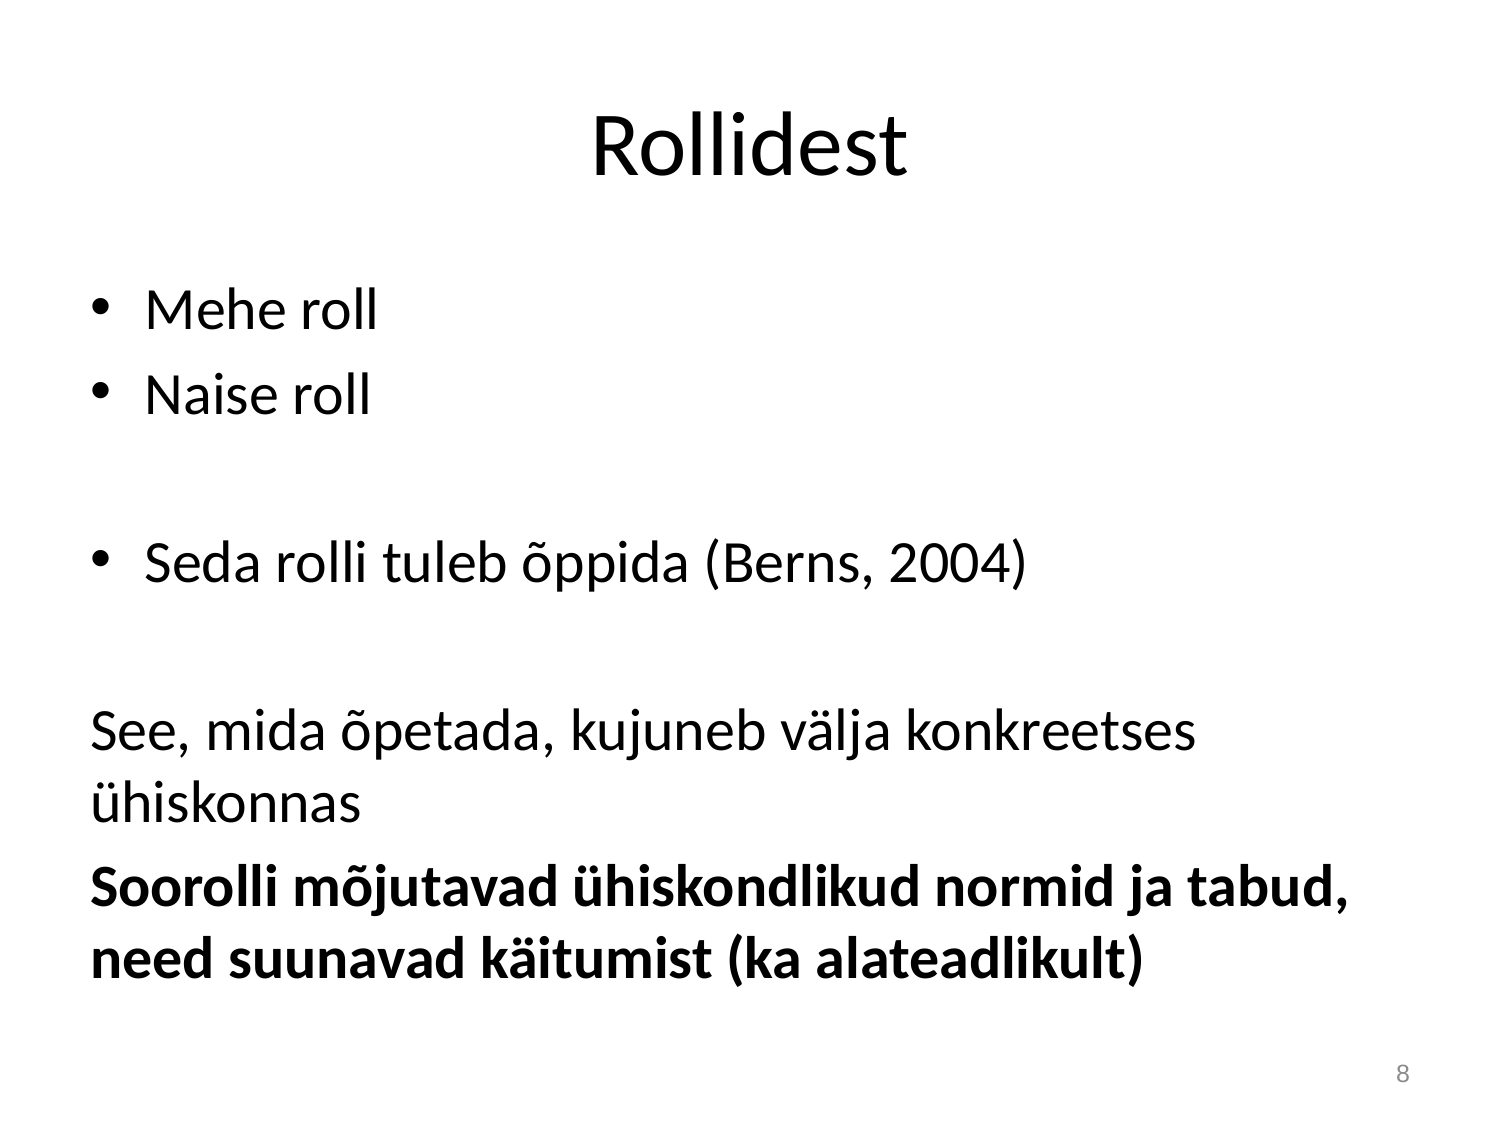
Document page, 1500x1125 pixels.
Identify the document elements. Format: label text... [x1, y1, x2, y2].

slide_number 8 [1074, 1042, 1425, 1103]
list Mehe roll Naise roll Seda rolli tuleb õppida (Berns, 2004) See, mida õpetada, kujuneb välja konkreetses ühiskonnas Soorolli mõjutavad ühiskondlikud normid ja tabud, need suunavad käitumist (ka alateadlikult) [75, 262, 1425, 1005]
title Rollidest [75, 45, 1425, 233]
